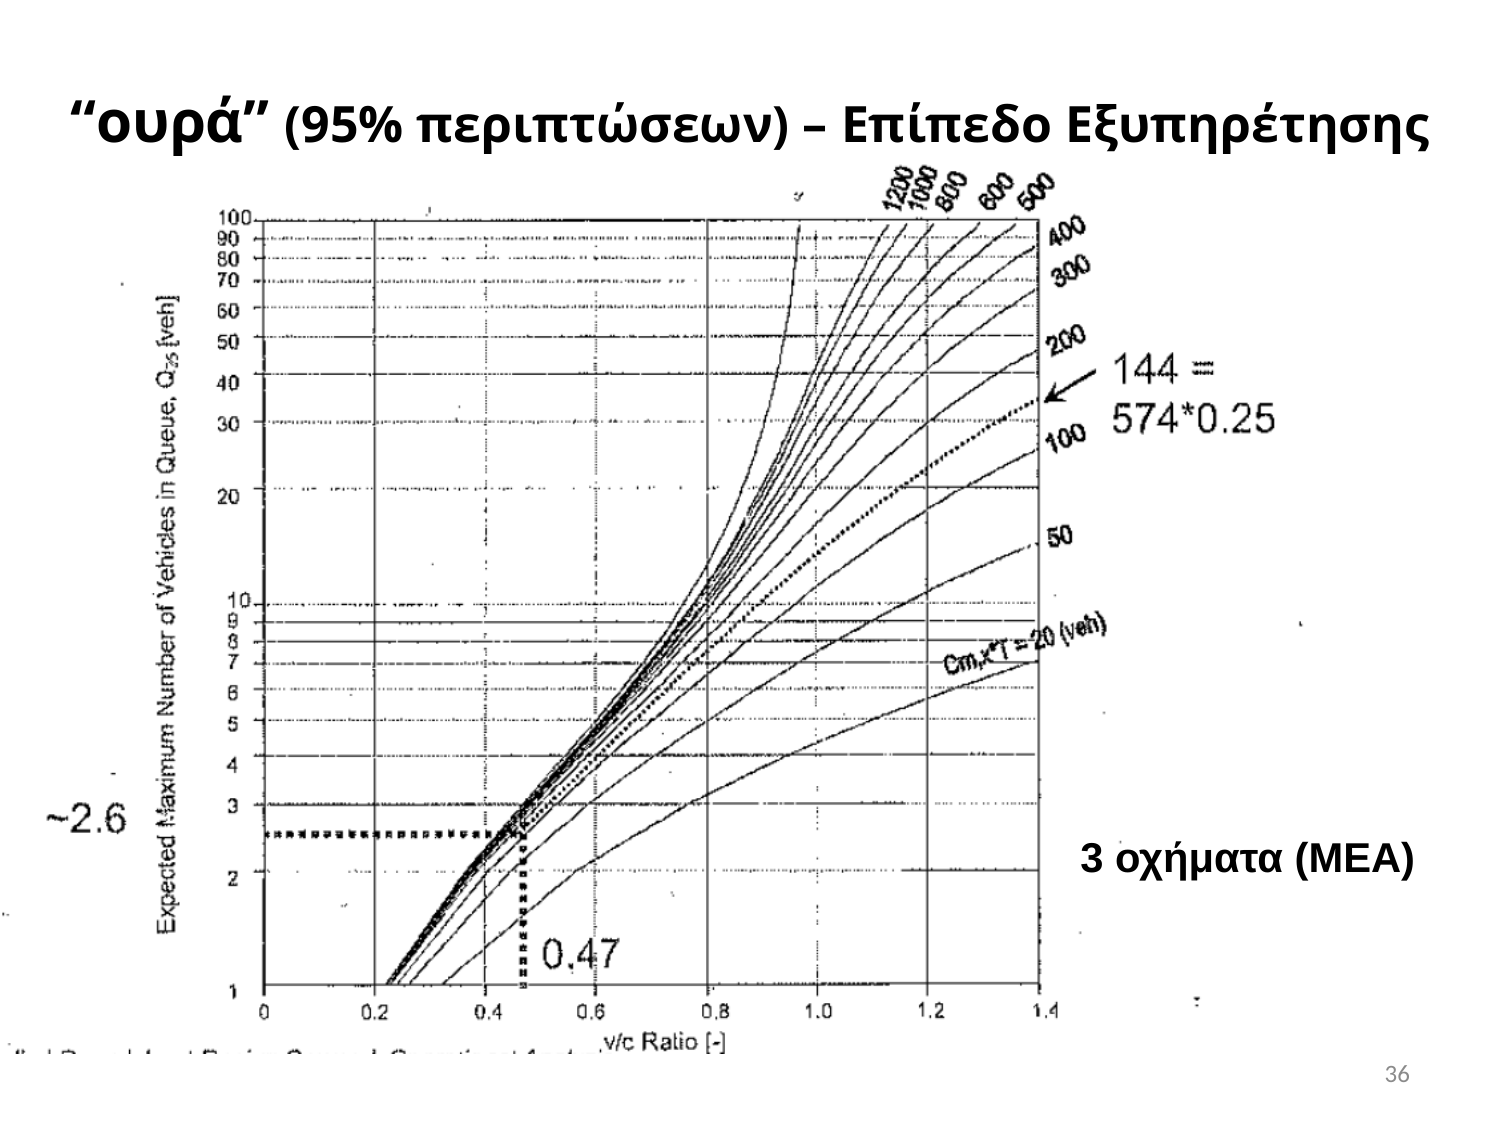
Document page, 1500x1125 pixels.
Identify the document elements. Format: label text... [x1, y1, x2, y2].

title “ουρά” (95% περιπτώσεων) – Επίπεδο Εξυπηρέτησης [0, 24, 1500, 213]
picture [0, 162, 1313, 1054]
slide_number 36 [1074, 1042, 1425, 1103]
text_box 3 οχήματα (ΜΕΑ) [1316, 822, 1431, 888]
